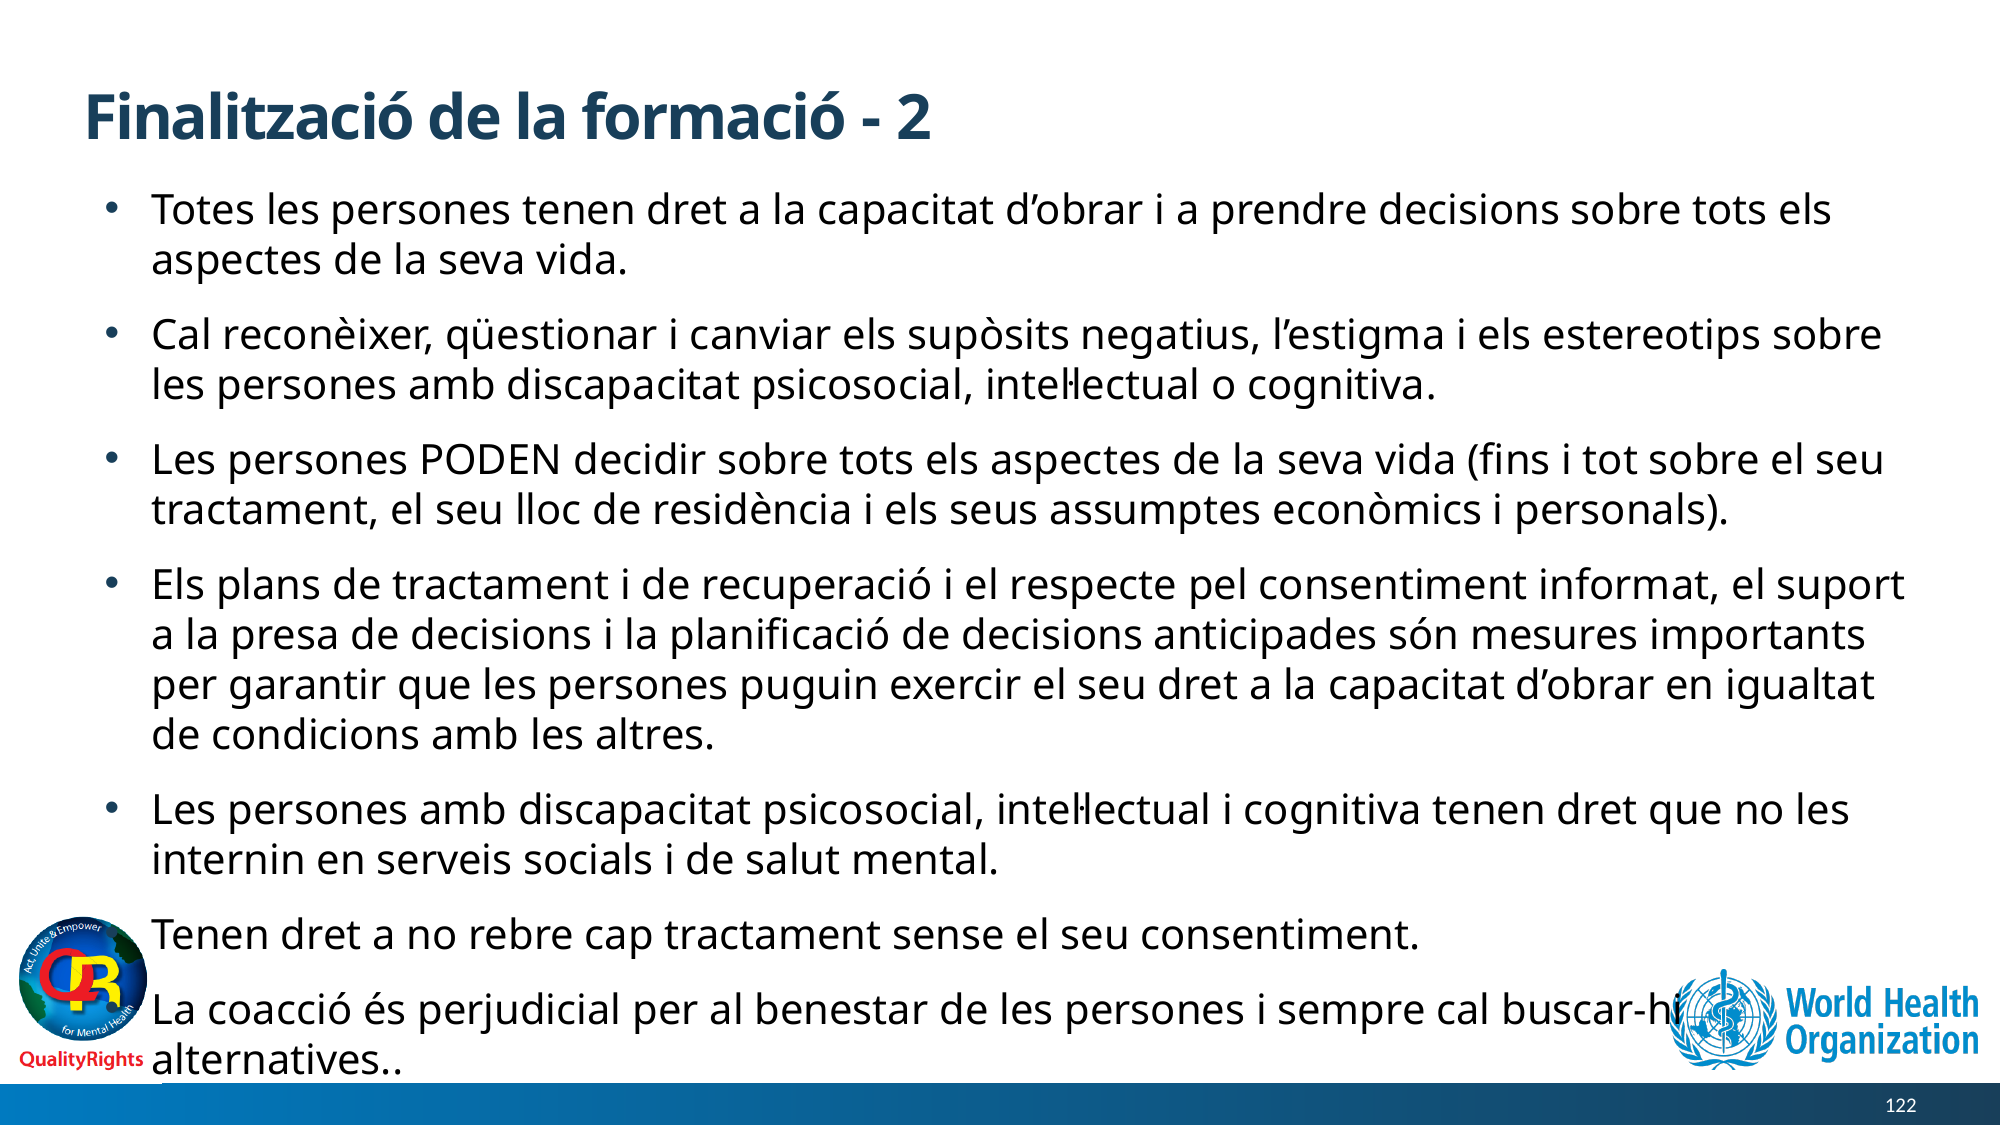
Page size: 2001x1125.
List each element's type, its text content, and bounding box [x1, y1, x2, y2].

picture [1670, 969, 1978, 1070]
slide_number 122 [1646, 1086, 1917, 1122]
picture [1711, 1021, 1722, 1029]
picture [1716, 1064, 1731, 1070]
picture [1678, 1024, 1682, 1034]
picture [1726, 988, 1733, 999]
picture [1675, 1003, 1681, 1023]
picture [1670, 1029, 1716, 1070]
title Finalització de la formació - 2 [83, 83, 1690, 154]
list Totes les persones tenen dret a la capacitat d’obrar i a prendre decisions sobre tots els aspectes de la seva vida. Cal reconèixer, qüestionar i canviar els supòsits negatius, l’estigma i els estereotips sobre les persones amb discapacitat psicosocial, intel·lectual o cognitiva. Les persones PODEN decidir sobre tots els aspectes de la seva vida (fins i tot sobre el seu tractament, el seu lloc de residència i els seus assumptes econòmics i personals). Els plans de tractament i de recuperació i el respecte pel consentiment informat, el suport a la presa de decisions i la planificació de decisions anticipades són mesures importants per garantir que les persones puguin exercir el seu dret a la capacitat d’obrar en igualtat de condicions amb les altres. Les persones amb discapacitat psicosocial, intel·lectual i cognitiva tenen dret que no les internin en serveis socials i de salut mental. Tenen dret a no rebre cap tractament sense el seu consentiment. La coacció és perjudicial per al benestar de les persones i sempre cal buscar-hi alternatives.. [104, 174, 1920, 913]
picture [1725, 1040, 1747, 1054]
picture [0, 899, 162, 1084]
